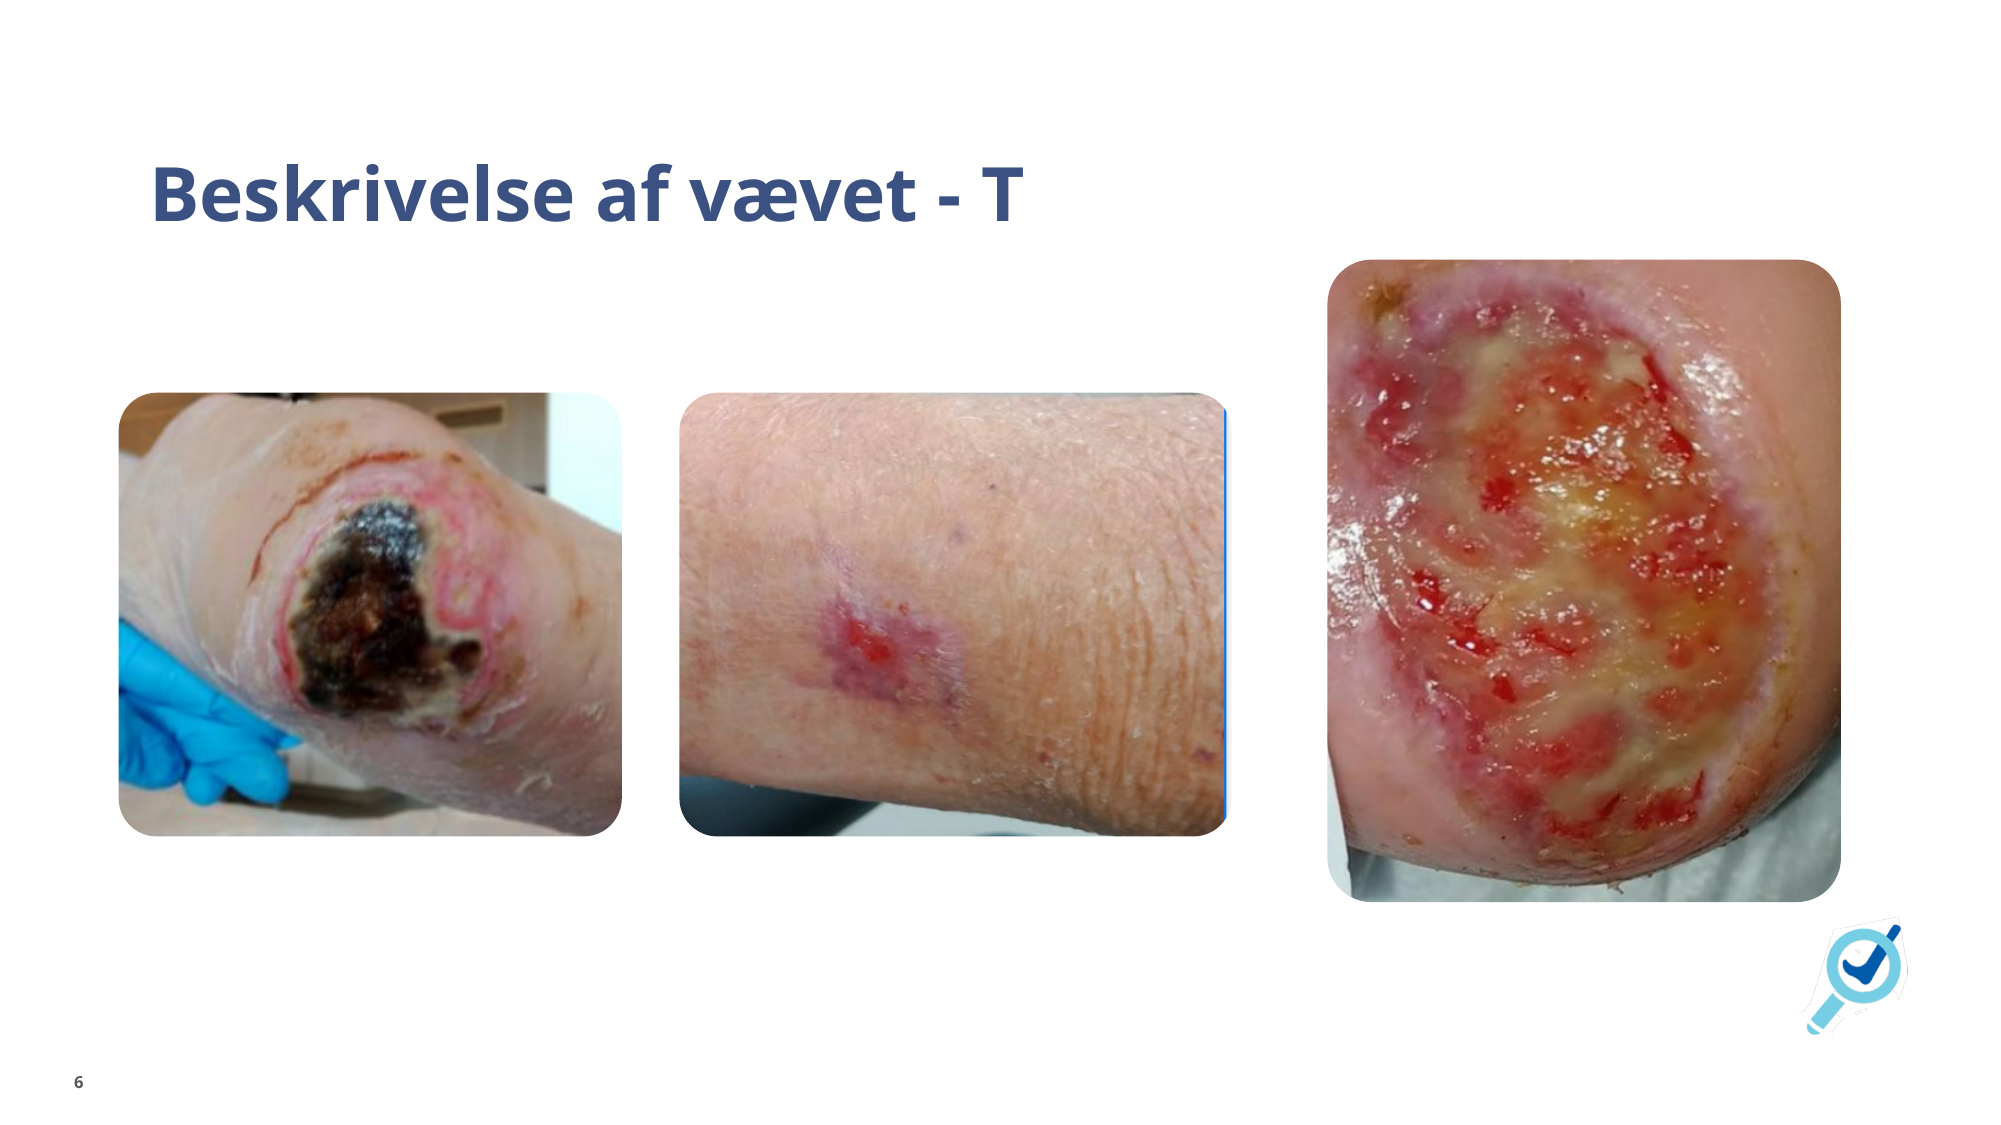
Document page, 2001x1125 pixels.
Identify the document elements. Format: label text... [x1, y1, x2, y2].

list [118, 392, 622, 837]
picture [1791, 914, 1914, 1040]
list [1327, 259, 1841, 903]
slide_number 6 [24, 1071, 84, 1125]
title Beskrivelse af vævet - T [149, 60, 1733, 238]
picture [679, 392, 1232, 837]
